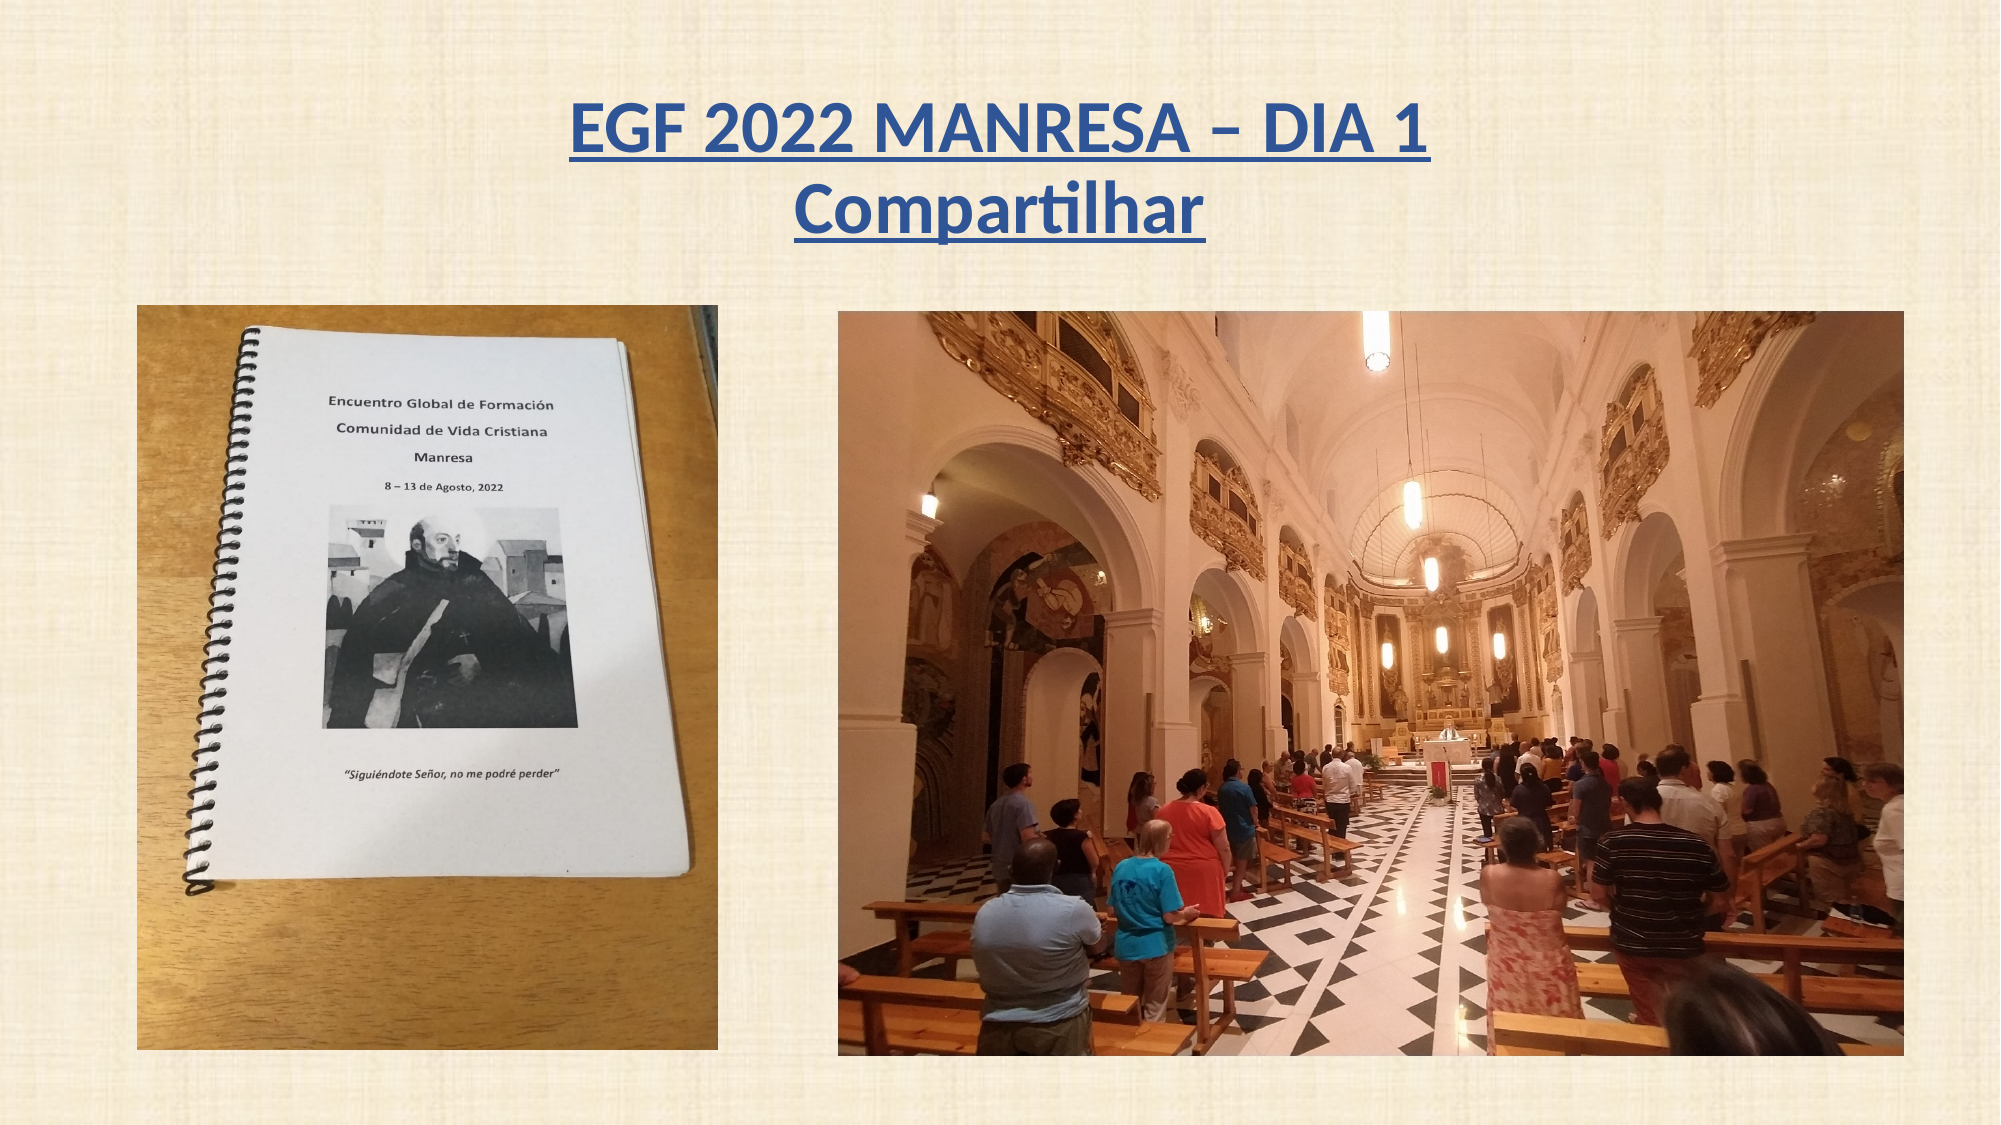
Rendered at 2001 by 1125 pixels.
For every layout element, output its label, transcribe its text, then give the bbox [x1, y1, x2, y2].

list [838, 311, 1904, 1056]
picture [137, 305, 718, 1050]
title EGF 2022 MANRESA – DIA 1 Compartilhar [137, 59, 1863, 278]
